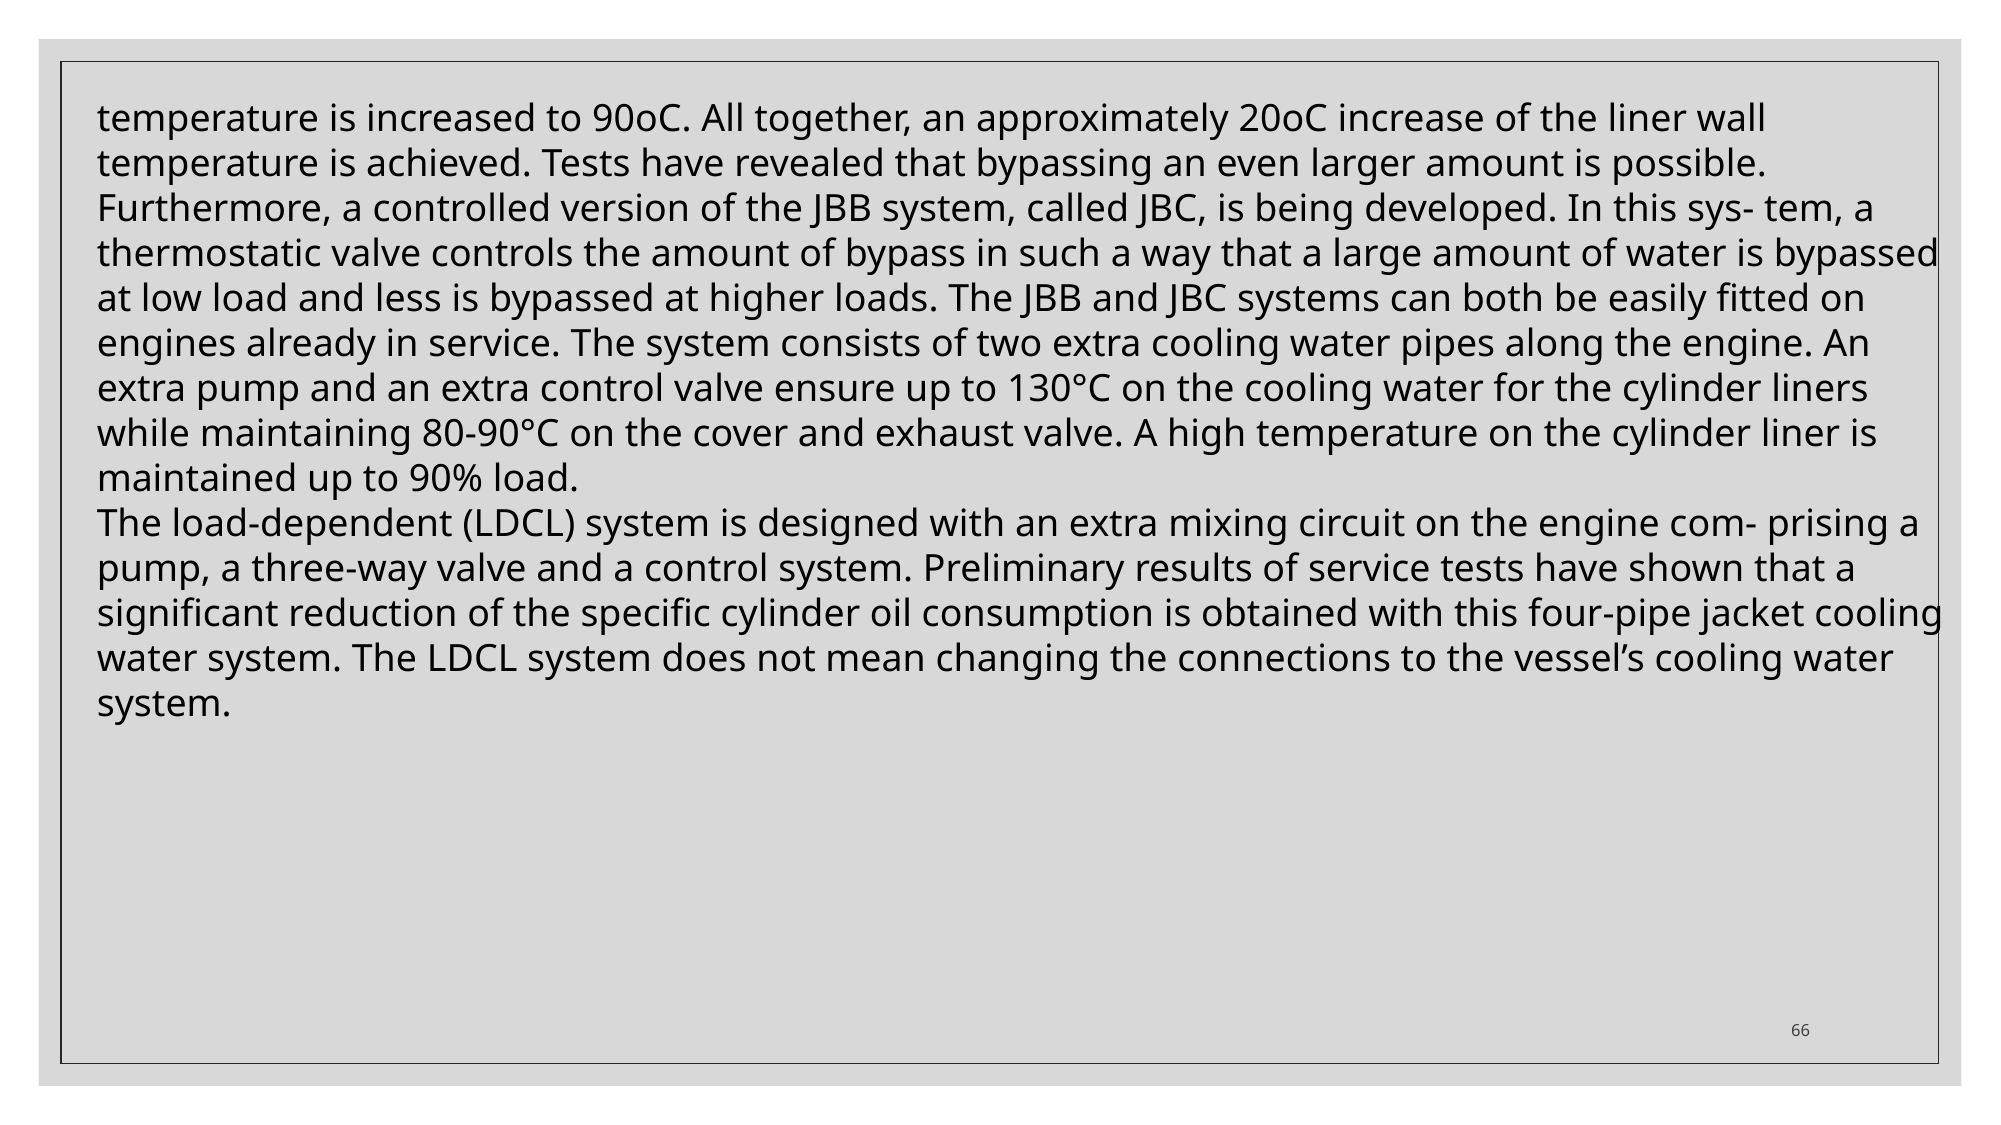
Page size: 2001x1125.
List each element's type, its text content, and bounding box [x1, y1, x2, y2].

text_box temperature is increased to 90oC. All together, an approximately 20oC increase of the liner wall temperature is achieved. Tests have revealed that bypassing an even larger amount is possible. Furthermore, a controlled version of the JBB system, called JBC, is being developed. In this sys- tem, a thermostatic valve controls the amount of bypass in such a way that a large amount of water is bypassed at low load and less is bypassed at higher loads. The JBB and JBC systems can both be easily fitted on engines already in service. The system consists of two extra cooling water pipes along the engine. An extra pump and an extra control valve ensure up to 130°C on the cooling water for the cylinder liners while maintaining 80-90°C on the cover and exhaust valve. A high temperature on the cylinder liner is maintained up to 90% load. The load-dependent (LDCL) system is designed with an extra mixing circuit on the engine com- prising a pump, a three-way valve and a control system. Preliminary results of service tests have shown that a significant reduction of the specific cylinder oil consumption is obtained with this four-pipe jacket cooling water system. The LDCL system does not mean changing the connections to the vessel’s cooling water system. [82, 86, 1967, 732]
slide_number 66 [1687, 990, 1825, 1050]
